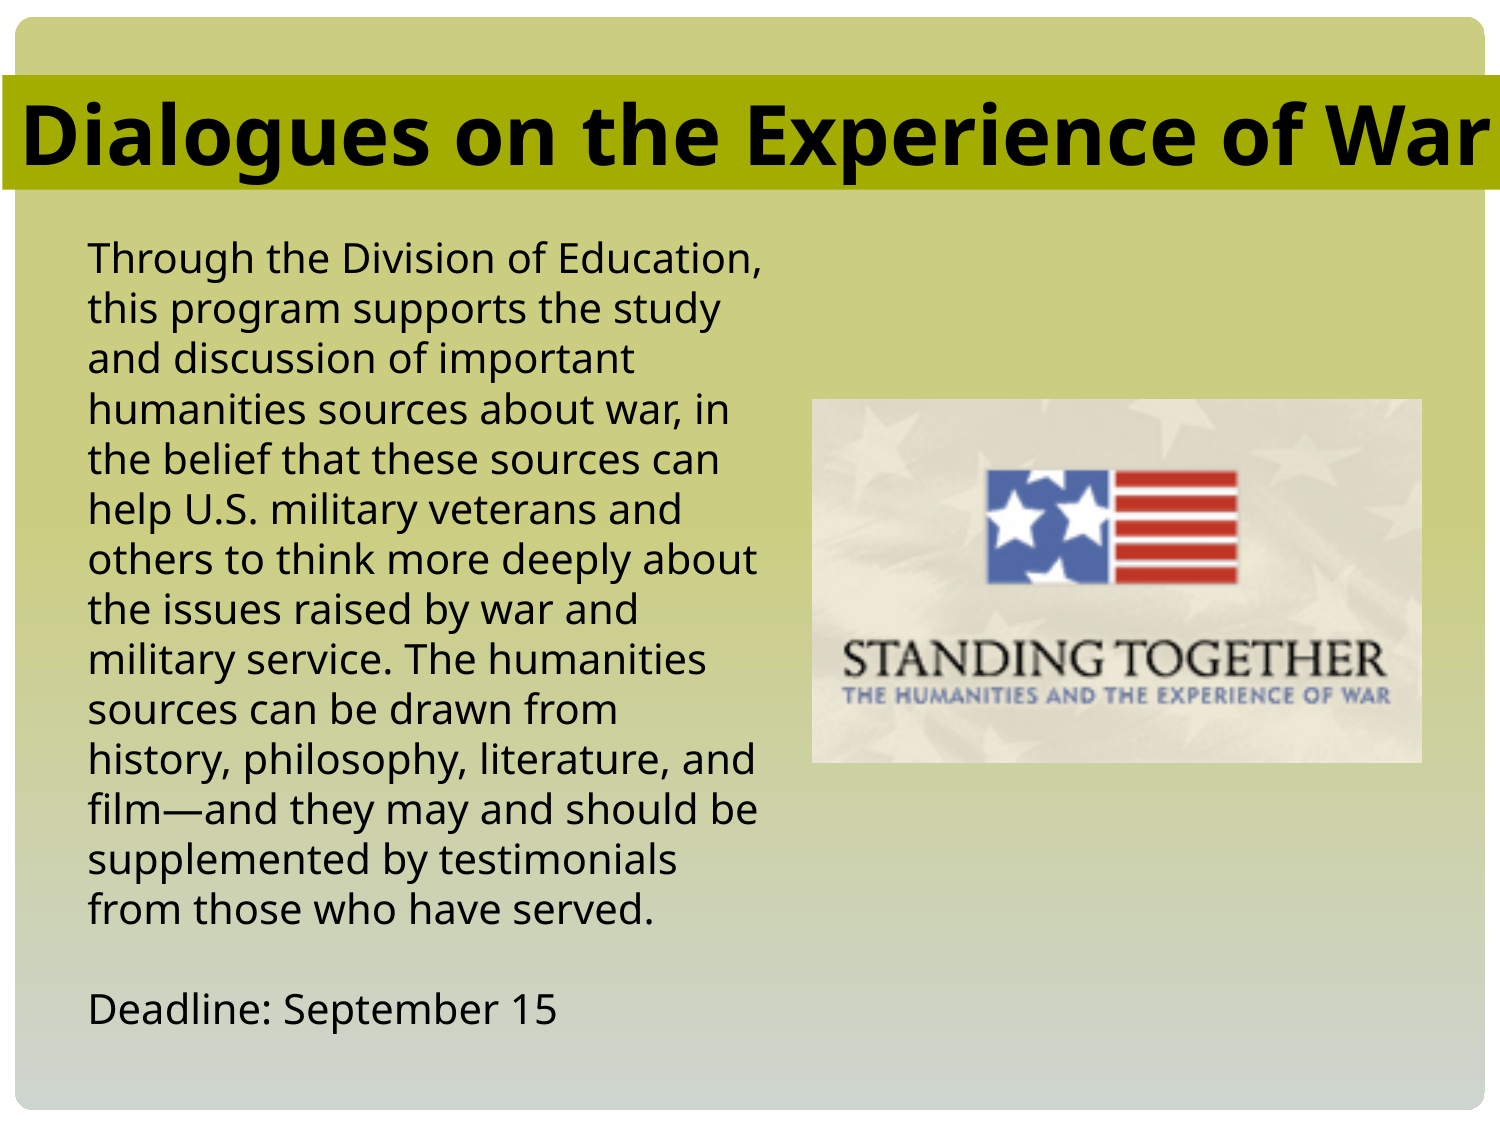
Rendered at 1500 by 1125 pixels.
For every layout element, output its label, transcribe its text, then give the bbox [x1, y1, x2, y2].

text_box Through the Division of Education, this program supports the study and discussion of important humanities sources about war, in the belief that these sources can help U.S. military veterans and others to think more deeply about the issues raised by war and military service. The humanities sources can be drawn from history, philosophy, literature, and film—and they may and should be supplemented by testimonials from those who have served. Deadline: September 15 [0, 224, 786, 1040]
text_box Dialogues on the Experience of War [2, 75, 1500, 190]
picture [812, 399, 1422, 763]
